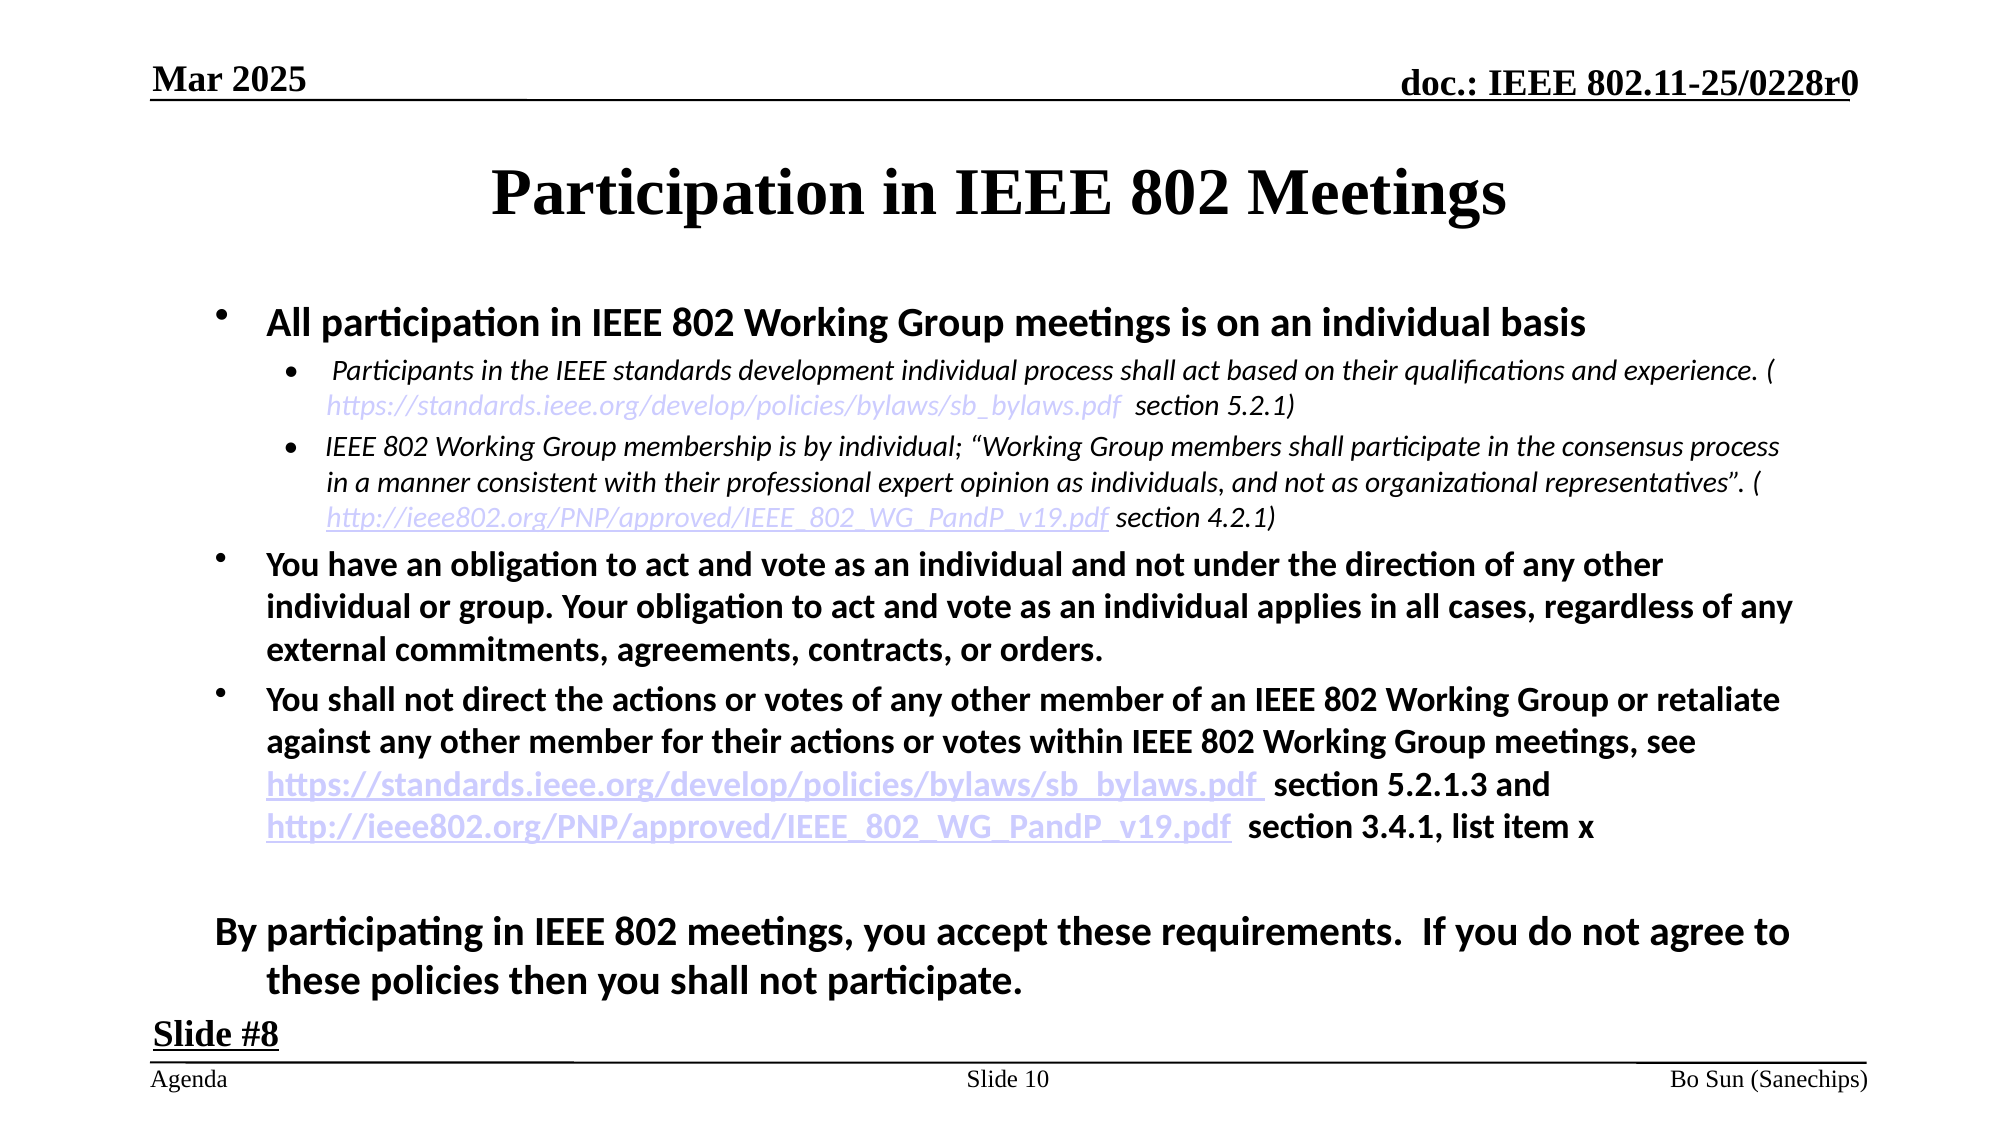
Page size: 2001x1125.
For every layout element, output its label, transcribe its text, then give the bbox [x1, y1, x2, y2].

slide_number Slide [949, 1061, 1067, 1123]
text_box Slide #8 [138, 1001, 295, 1062]
text_box All participation in IEEE 802 Working Group meetings is on an individual basis • Participants in the IEEE standards development individual process shall act based on their qualifications and experience. (https://standards.ieee.org/develop/policies/bylaws/sb_bylaws.pdf section 5.2.1) • IEEE 802 Working Group membership is by individual; “Working Group members shall participate in the consensus process in a manner consistent with their professional expert opinion as individuals, and not as organizational representatives”. (http://ieee802.org/PNP/approved/IEEE_802_WG_PandP_v19.pdf section 4.2.1) You have an obligation to act and vote as an individual and not under the direction of any other individual or group. Your obligation to act and vote as an individual applies in all cases, regardless of any external commitments, agreements, contracts, or orders. You shall not direct the actions or votes of any other member of an IEEE 802 Working Group or retaliate against any other member for their actions or votes within IEEE 802 Working Group meetings, see https://standards.ieee.org/develop/policies/bylaws/sb_bylaws.pdf section 5.2.1.3 and http://ieee802.org/PNP/approved/IEEE_802_WG_PandP_v19.pdf section 3.4.1, list item x By participating in IEEE 802 meetings, you accept these requirements. If you do not agree to these policies then you shall not participate. [200, 287, 1813, 1025]
footer Bo Sun (Sanechips) [1171, 1061, 1869, 1093]
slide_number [152, 54, 563, 100]
text_box Participation in IEEE 802 Meetings [362, 100, 1638, 276]
